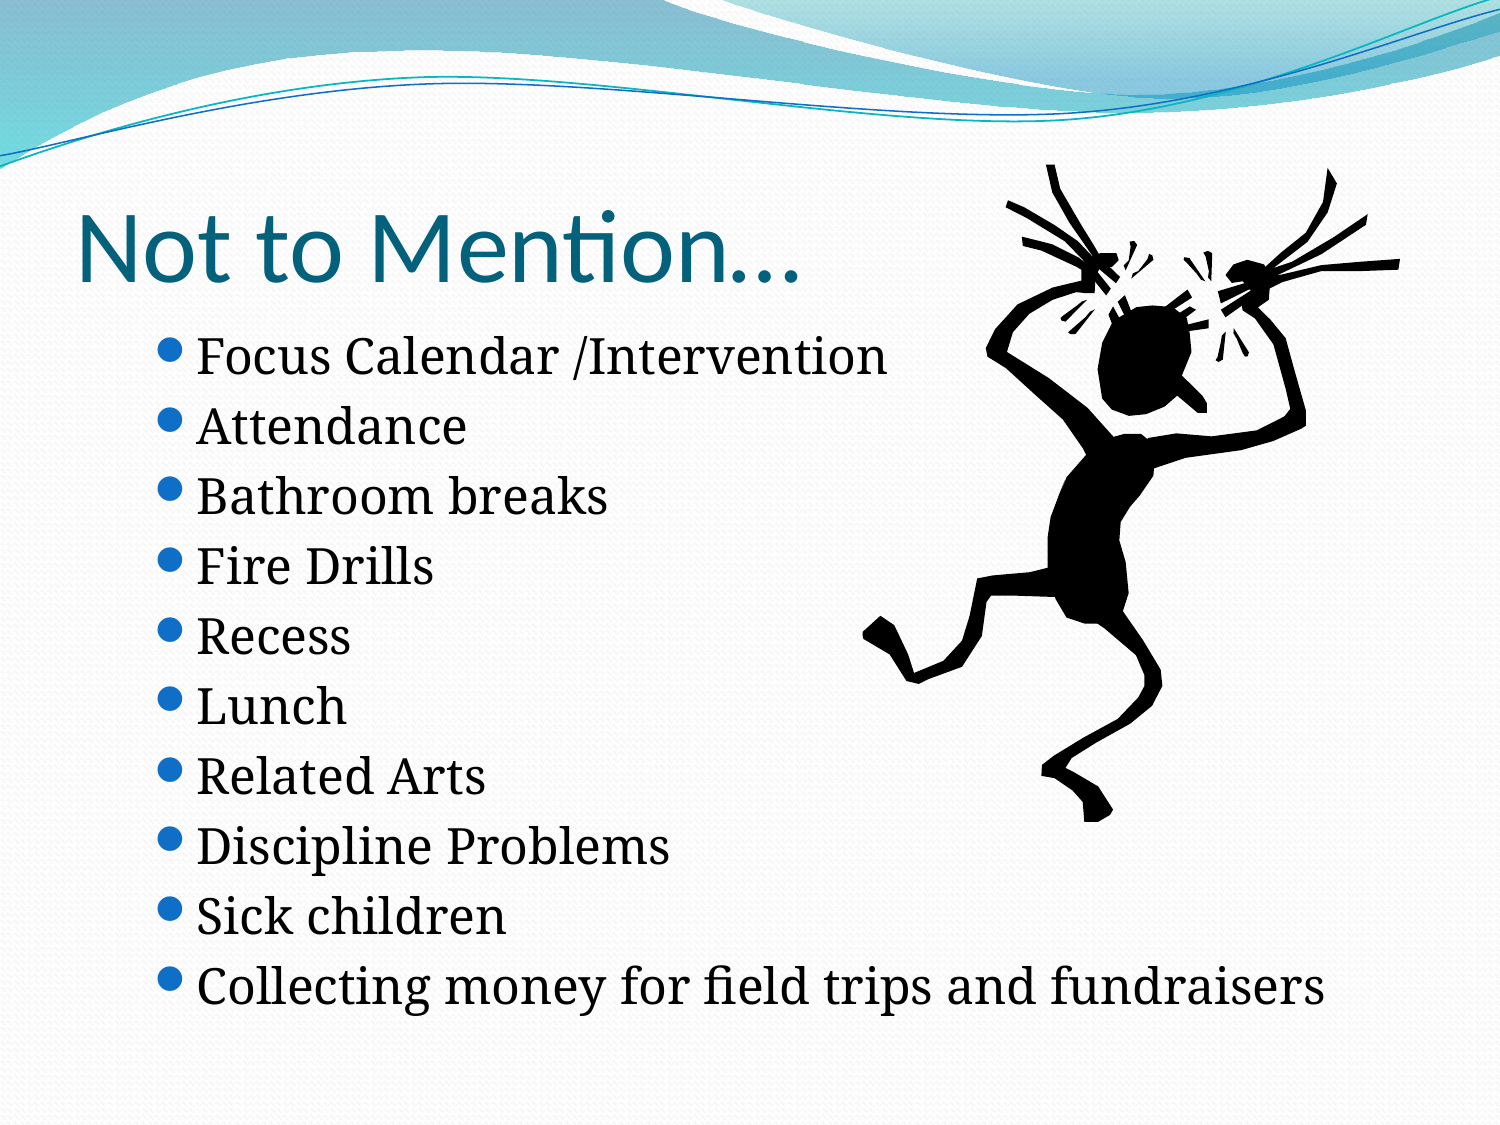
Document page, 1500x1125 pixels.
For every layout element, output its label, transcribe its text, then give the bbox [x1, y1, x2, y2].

list Focus Calendar /Intervention Attendance Bathroom breaks Fire Drills Recess Lunch Related Arts Discipline Problems Sick children Collecting money for field trips and fundraisers [75, 317, 1425, 1038]
title Not to Mention… [75, 115, 1425, 303]
picture [862, 164, 1401, 822]
